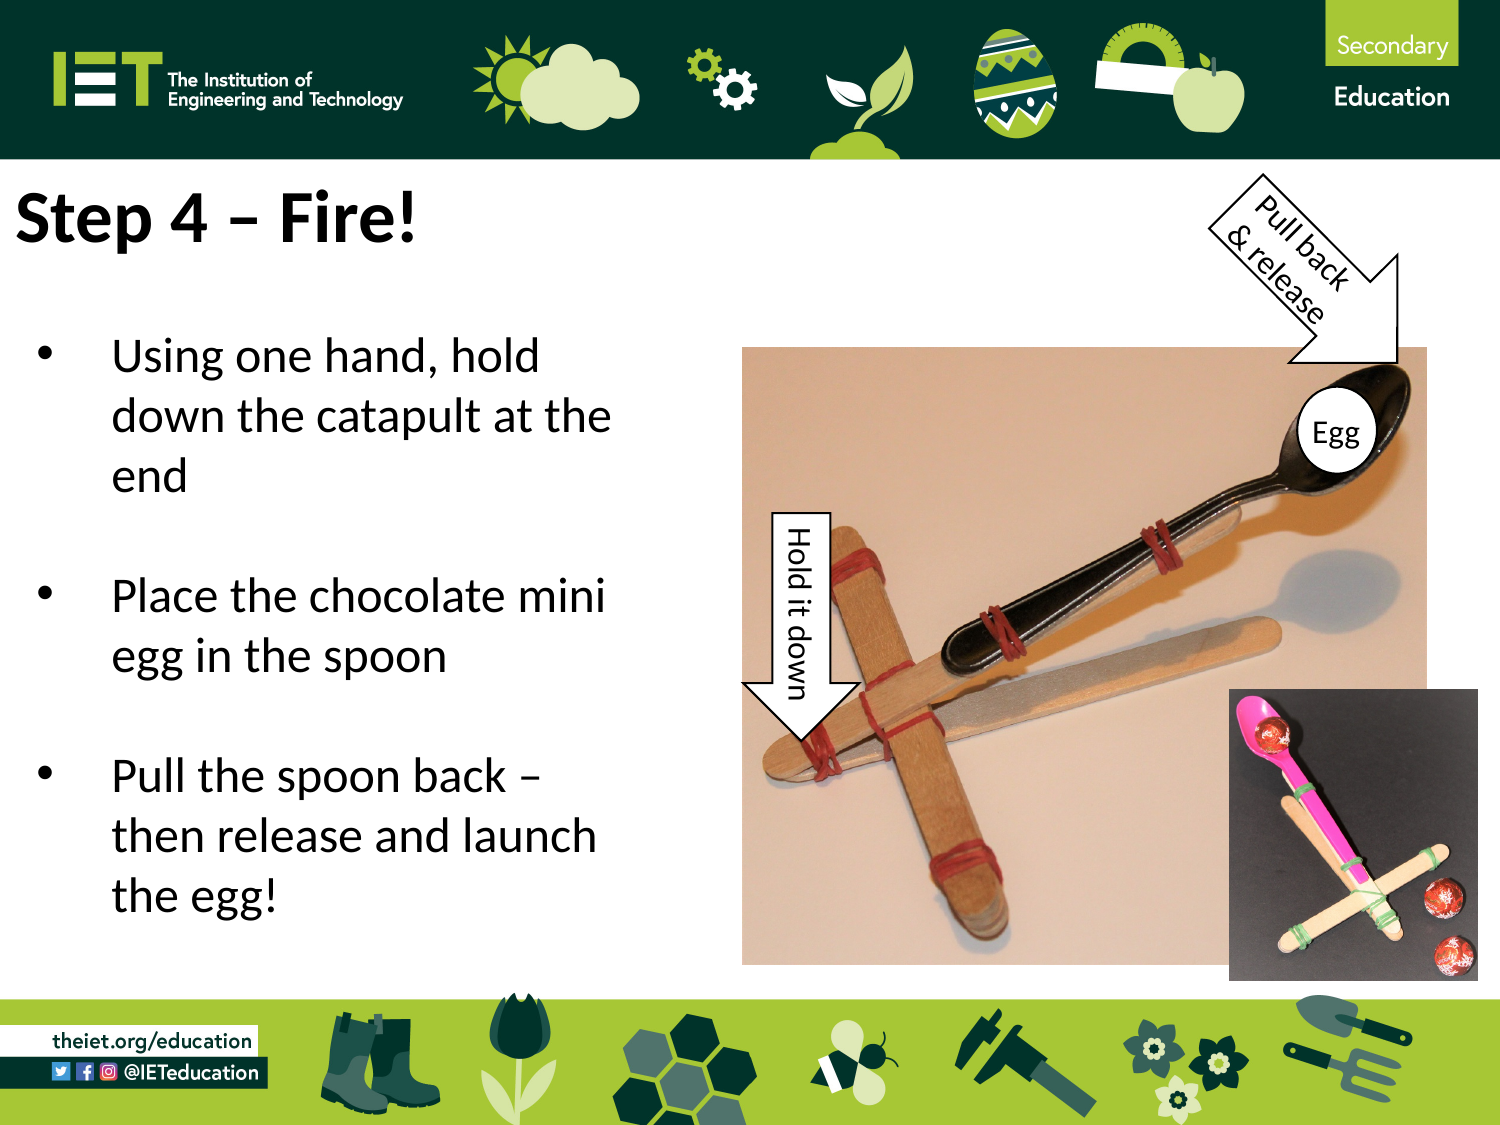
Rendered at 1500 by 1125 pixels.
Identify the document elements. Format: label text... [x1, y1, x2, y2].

text_box Using one hand, hold down the catapult at the end Place the chocolate mini egg in the spoon Pull the spoon back – then release and launch the egg! [21, 315, 658, 990]
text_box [743, 513, 860, 800]
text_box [1259, 160, 1415, 449]
picture [0, 0, 1500, 1125]
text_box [1297, 386, 1427, 474]
text_box Step 4 – Fire! [0, 170, 944, 277]
